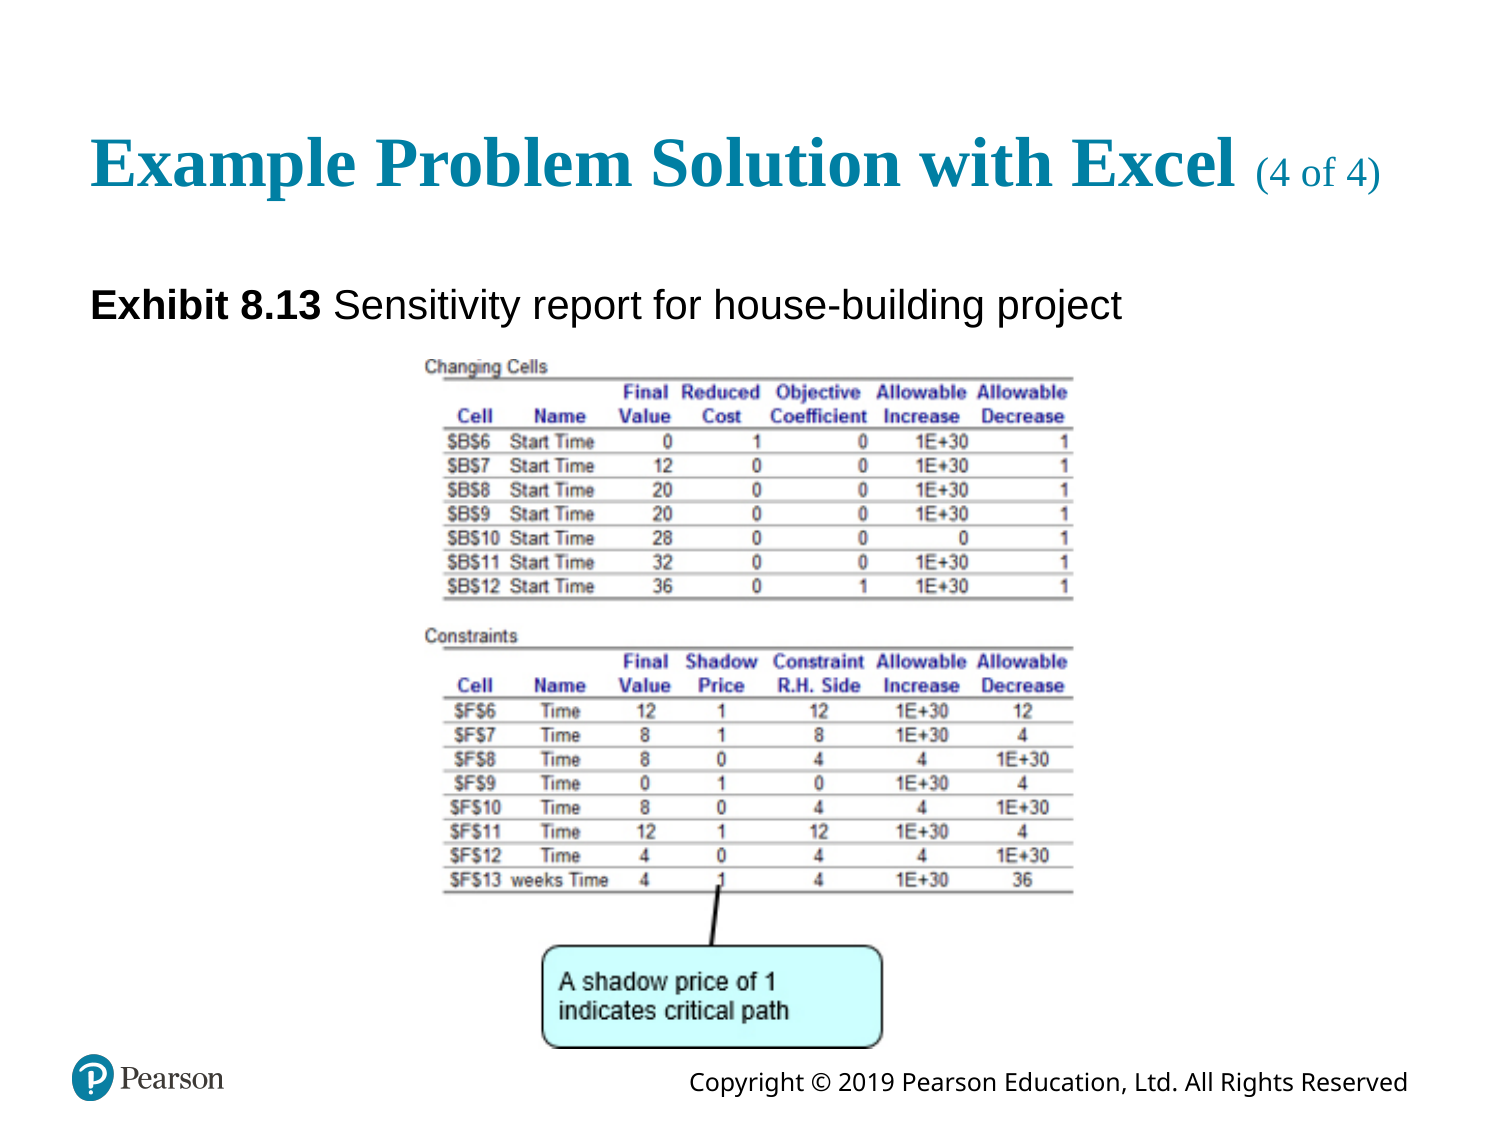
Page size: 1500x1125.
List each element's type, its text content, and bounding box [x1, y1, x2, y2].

picture [72, 1087, 83, 1101]
picture [98, 1054, 224, 1101]
picture [423, 359, 1076, 1049]
list Exhibit 8.13 Sensitivity report for house-building project [75, 262, 1425, 342]
picture [72, 1054, 88, 1070]
title Example Problem Solution with Excel (4 of 4) [75, 35, 1425, 216]
picture [80, 1063, 106, 1088]
